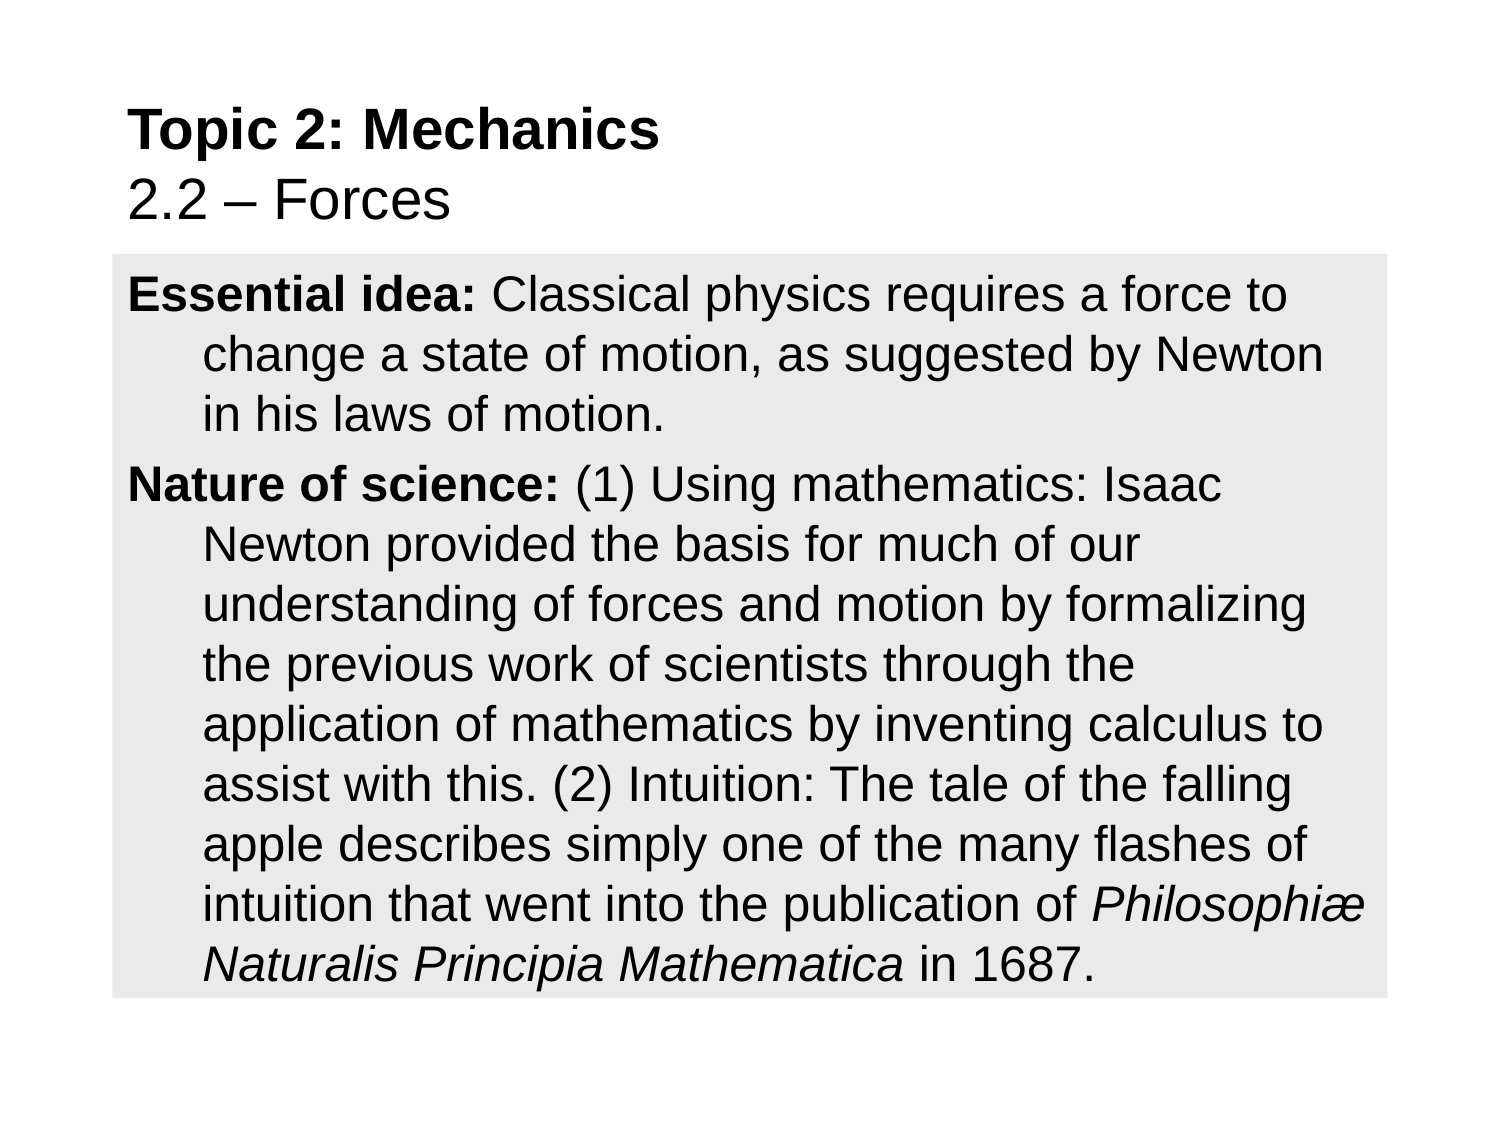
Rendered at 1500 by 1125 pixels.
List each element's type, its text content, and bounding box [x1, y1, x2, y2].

text_box Essential idea: Classical physics requires a force to change a state of motion, as suggested by Newton in his laws of motion. Nature of science: (1) Using mathematics: Isaac Newton provided the basis for much of our understanding of forces and motion by formalizing the previous work of scientists through the application of mathematics by inventing calculus to assist with this. (2) Intuition: The tale of the falling apple describes simply one of the many flashes of intuition that went into the publication of Philosophiæ Naturalis Principia Mathematica in 1687. [112, 254, 1388, 999]
title Topic 2: Mechanics 2.2 – Forces [112, 87, 1388, 235]
